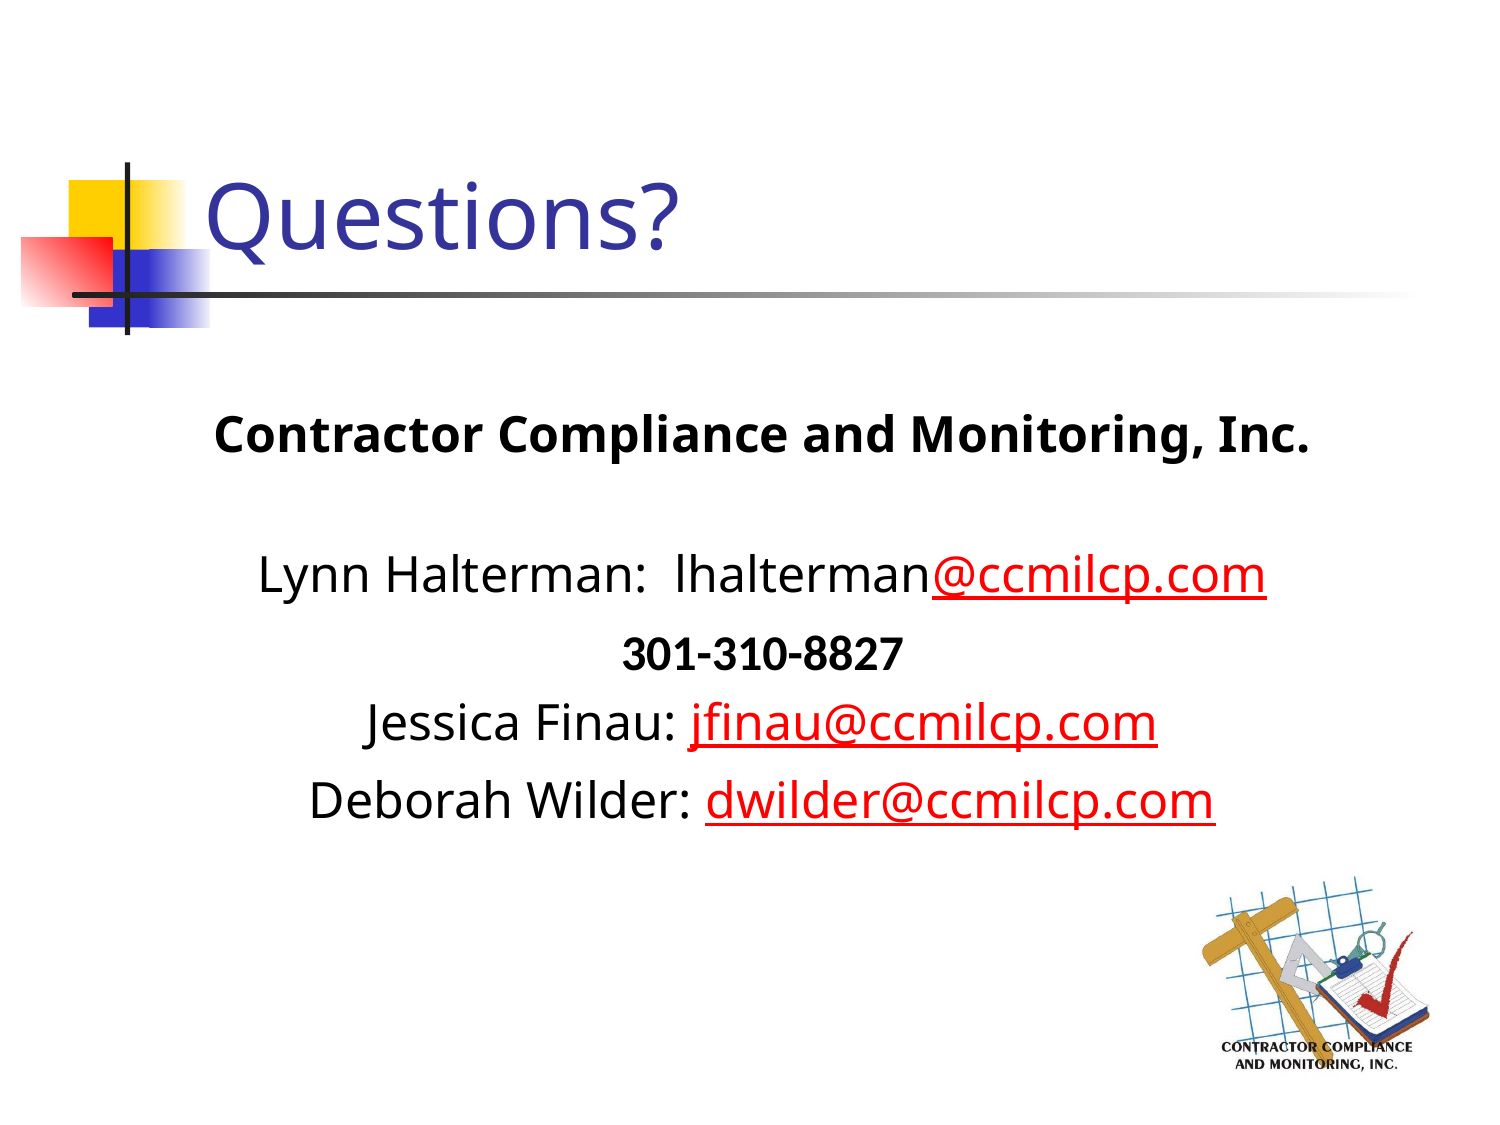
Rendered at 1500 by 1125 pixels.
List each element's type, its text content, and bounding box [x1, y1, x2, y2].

title Questions? [188, 34, 1468, 276]
list Contractor Compliance and Monitoring, Inc. Lynn Halterman: lhalterman@ccmilcp.com 301-310-8827 Jessica Finau: jfinau@ccmilcp.com Deborah Wilder: dwilder@ccmilcp.com © Deborah Wilder 2023 [124, 324, 1401, 1001]
picture [1180, 862, 1456, 1107]
